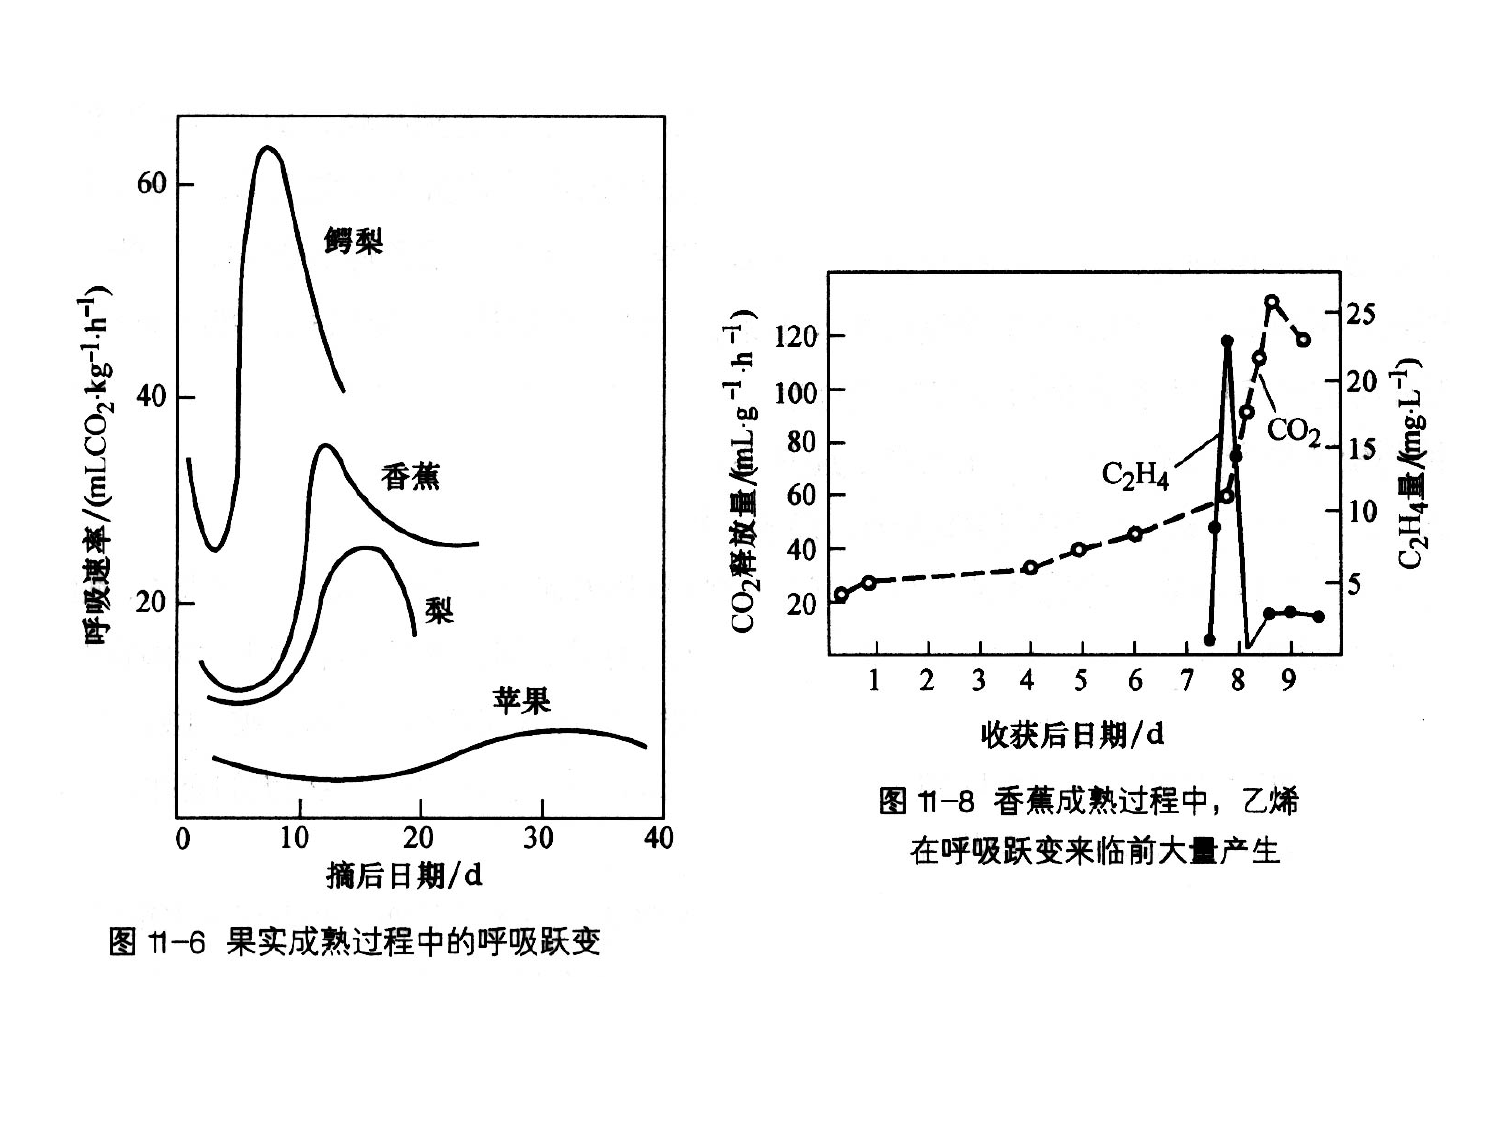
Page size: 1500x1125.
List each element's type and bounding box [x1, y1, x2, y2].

picture [702, 255, 1450, 894]
picture [40, 77, 698, 977]
